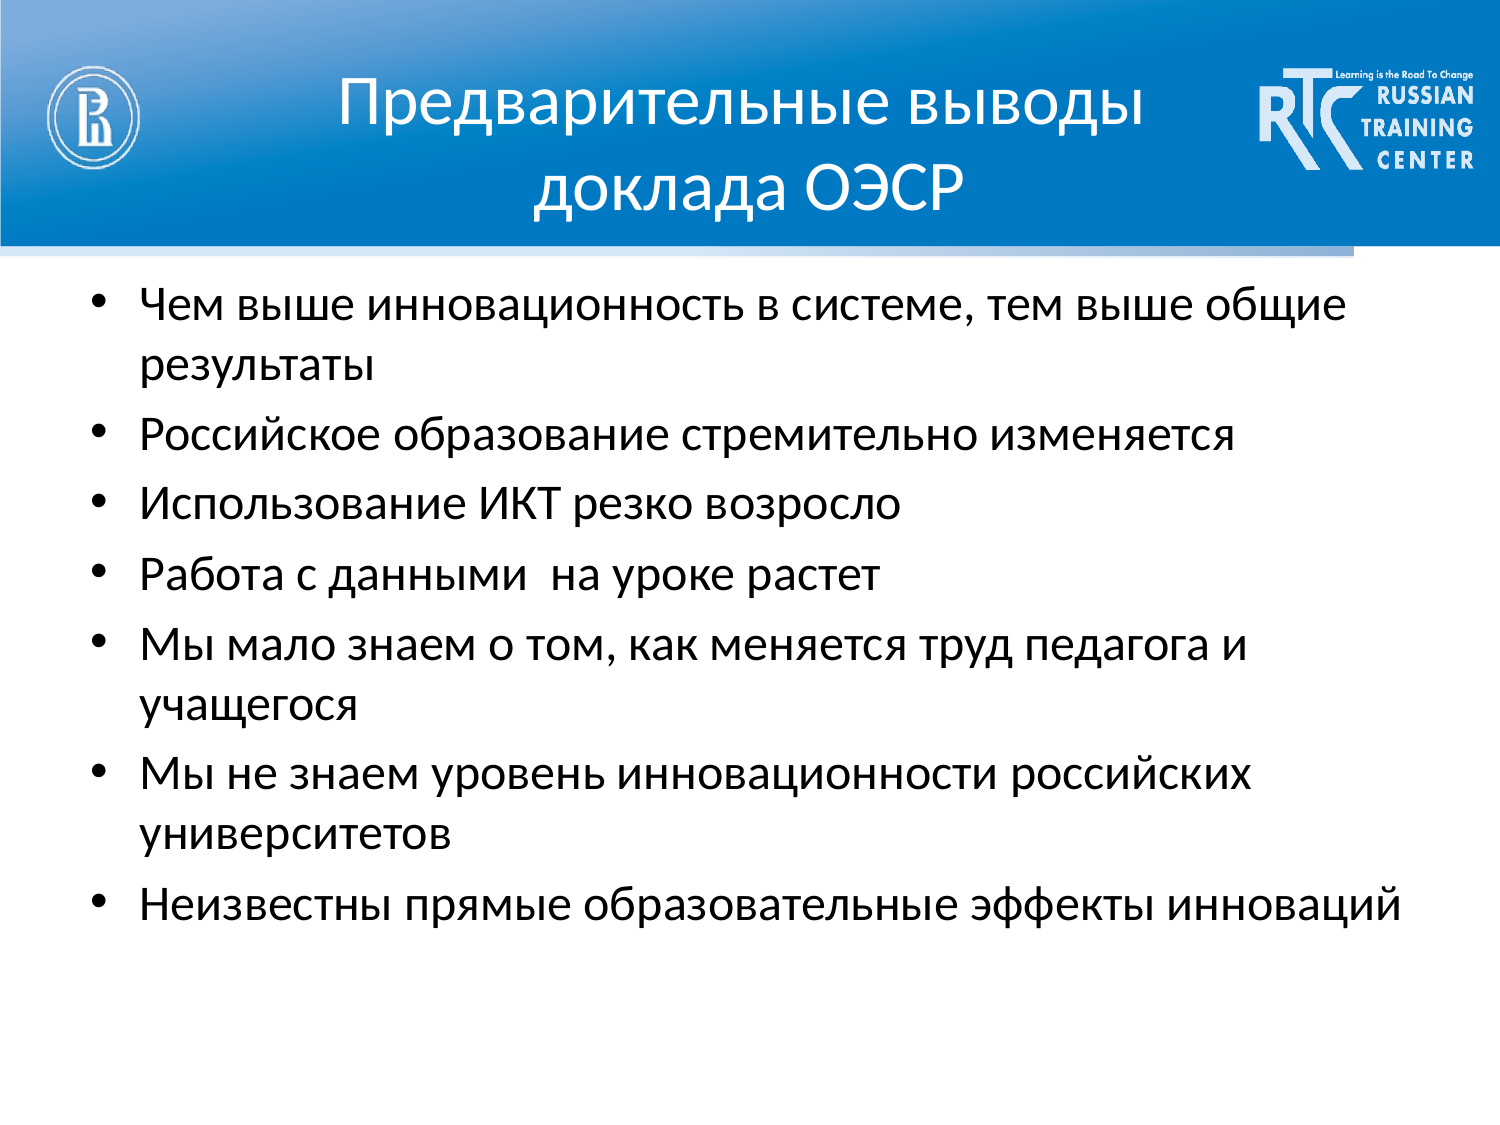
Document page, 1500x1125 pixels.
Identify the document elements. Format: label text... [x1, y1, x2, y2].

picture [0, 0, 1500, 258]
list Чем выше инновационность в системе, тем выше общие результаты Российское образование стремительно изменяется Использование ИКТ резко возросло Работа с данными на уроке растет Мы мало знаем о том, как меняется труд педагога и учащегося Мы не знаем уровень инновационности российских университетов Неизвестны прямые образовательные эффекты инноваций [75, 266, 1425, 1005]
